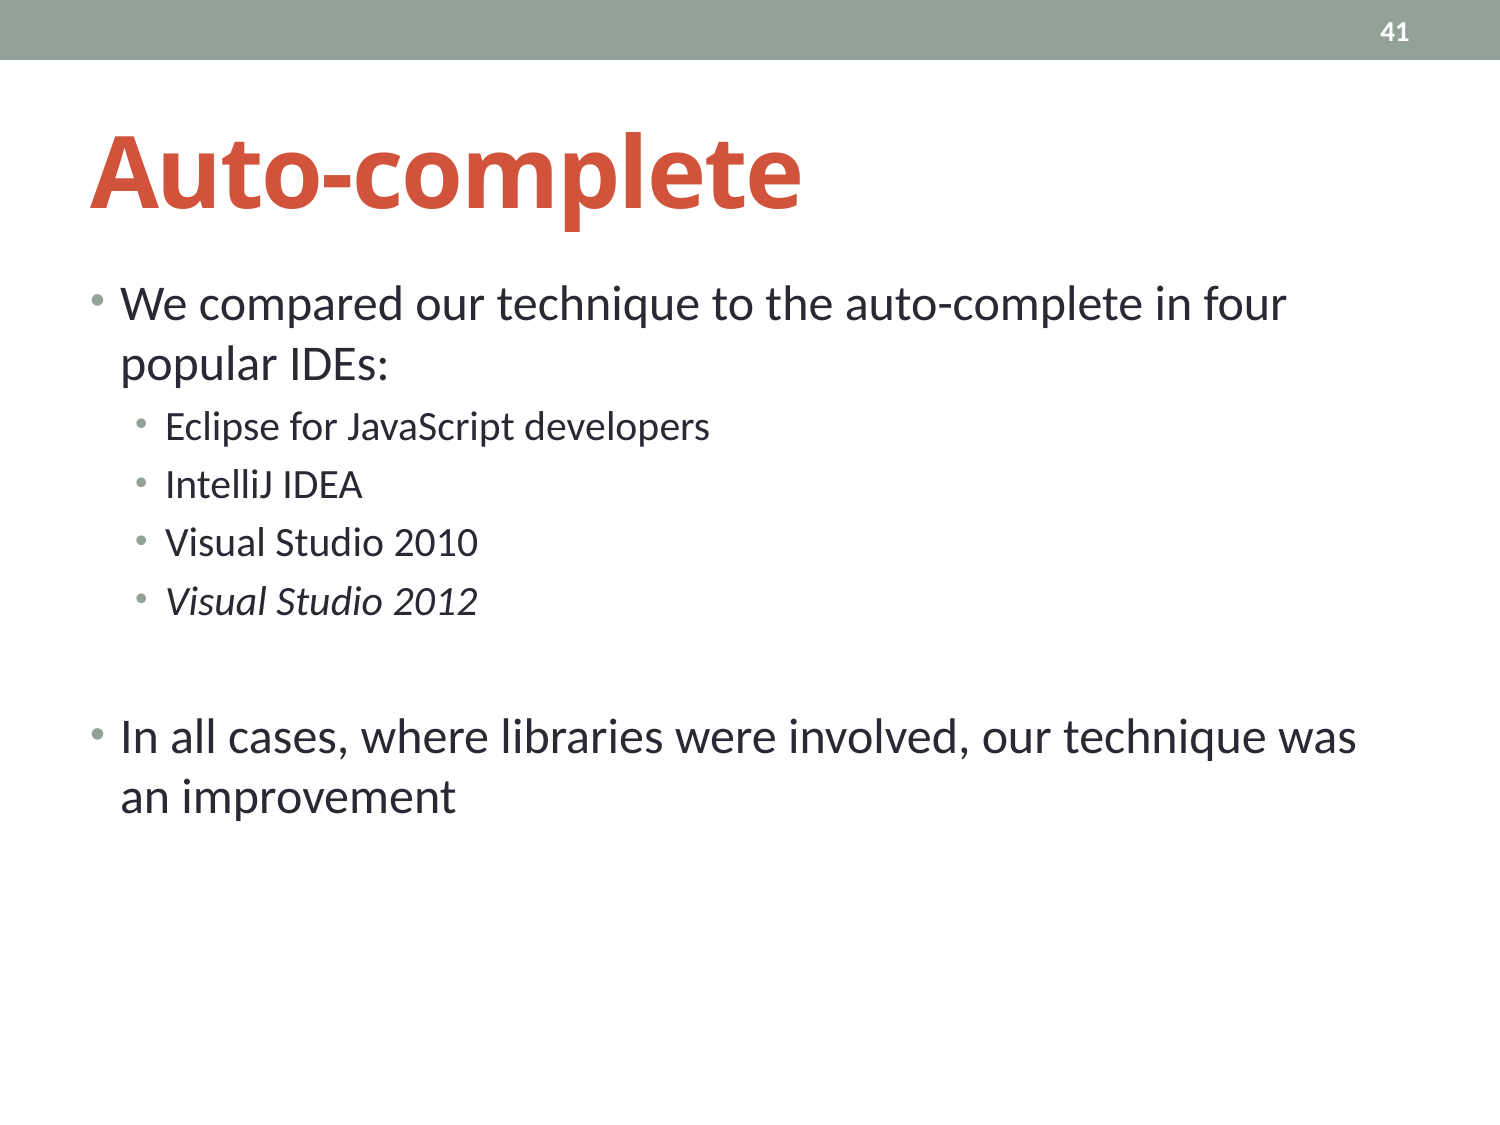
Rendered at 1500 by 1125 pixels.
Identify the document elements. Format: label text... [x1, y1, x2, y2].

slide_number 41 [1250, 3, 1425, 57]
title Auto-complete [75, 87, 1425, 250]
list We compared our technique to the auto-complete in four popular IDEs: Eclipse for JavaScript developers IntelliJ IDEA Visual Studio 2010 Visual Studio 2012 In all cases, where libraries were involved, our technique was an improvement [75, 262, 1425, 1063]
